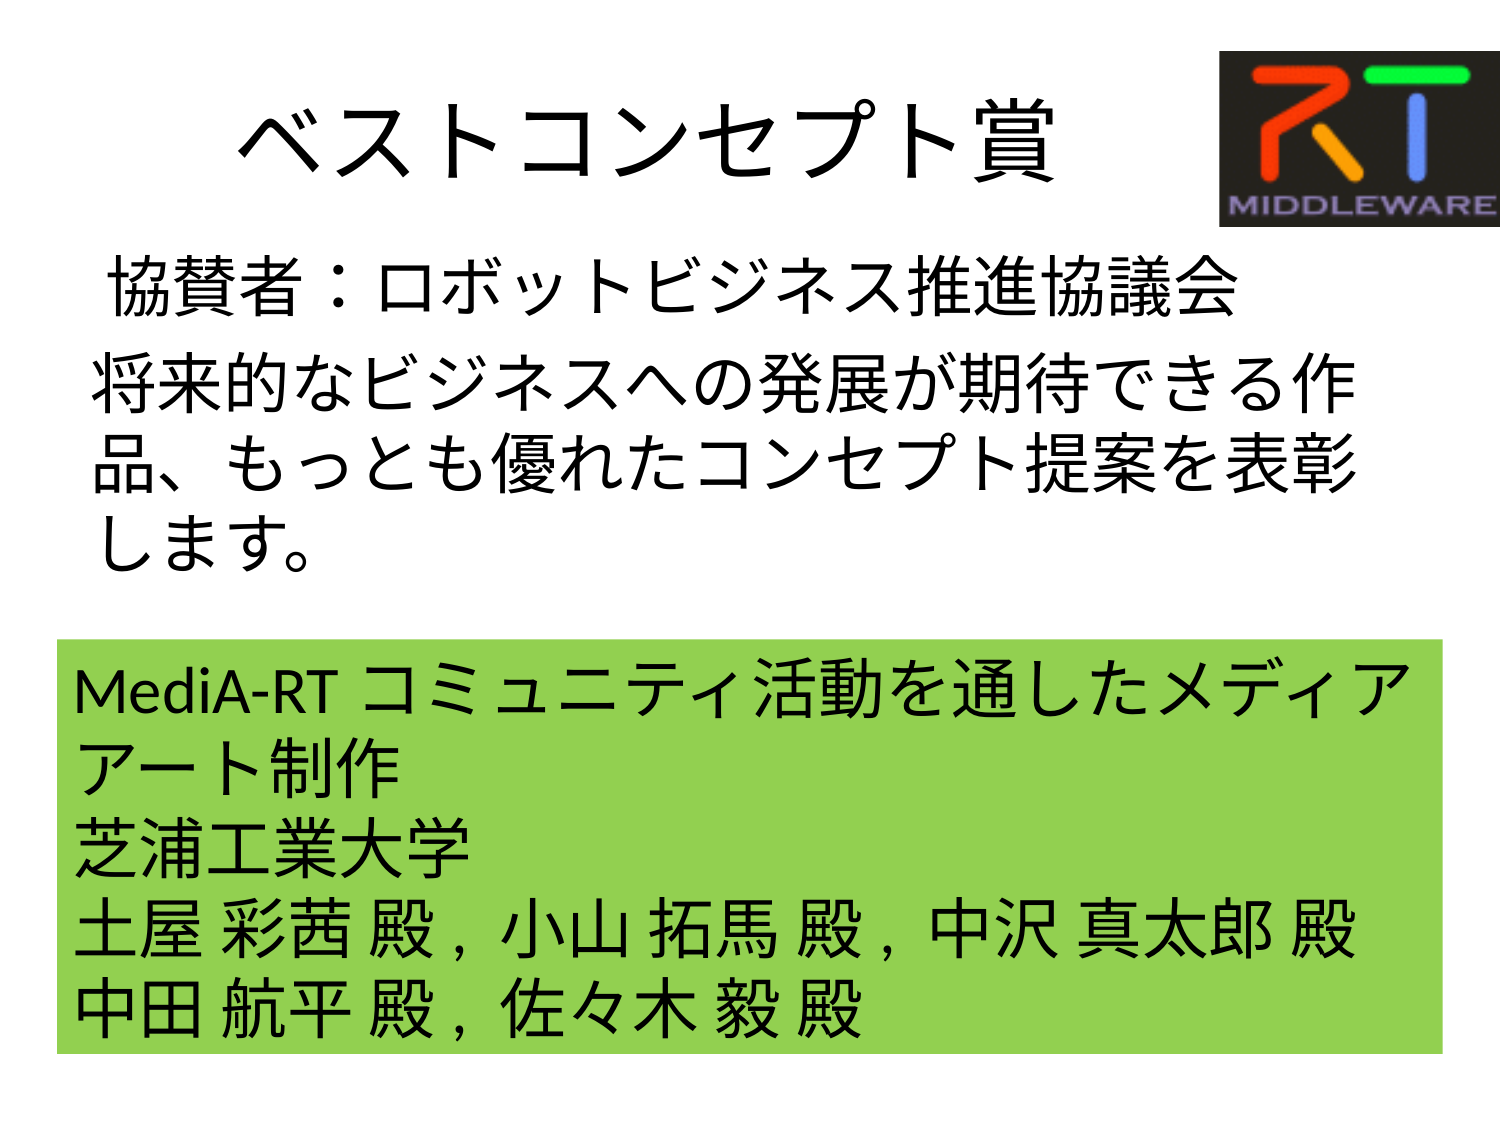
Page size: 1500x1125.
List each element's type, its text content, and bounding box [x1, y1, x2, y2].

text_box MediA-RTコミュニティ活動を通したメディアアート制作 芝浦工業大学 土屋 彩茜 殿, 小山 拓馬 殿, 中沢 真太郎 殿 中田 航平 殿, 佐々木 毅 殿 [57, 639, 1443, 1054]
title ベストコンセプト賞 [75, 45, 1220, 233]
picture [1220, 51, 1500, 227]
list 将来的なビジネスへの発展が期待できる作品、もっとも優れたコンセプト提案を表彰します。 [75, 334, 1425, 639]
text_box 協賛者：ロボットビジネス推進協議会 [90, 237, 1476, 352]
